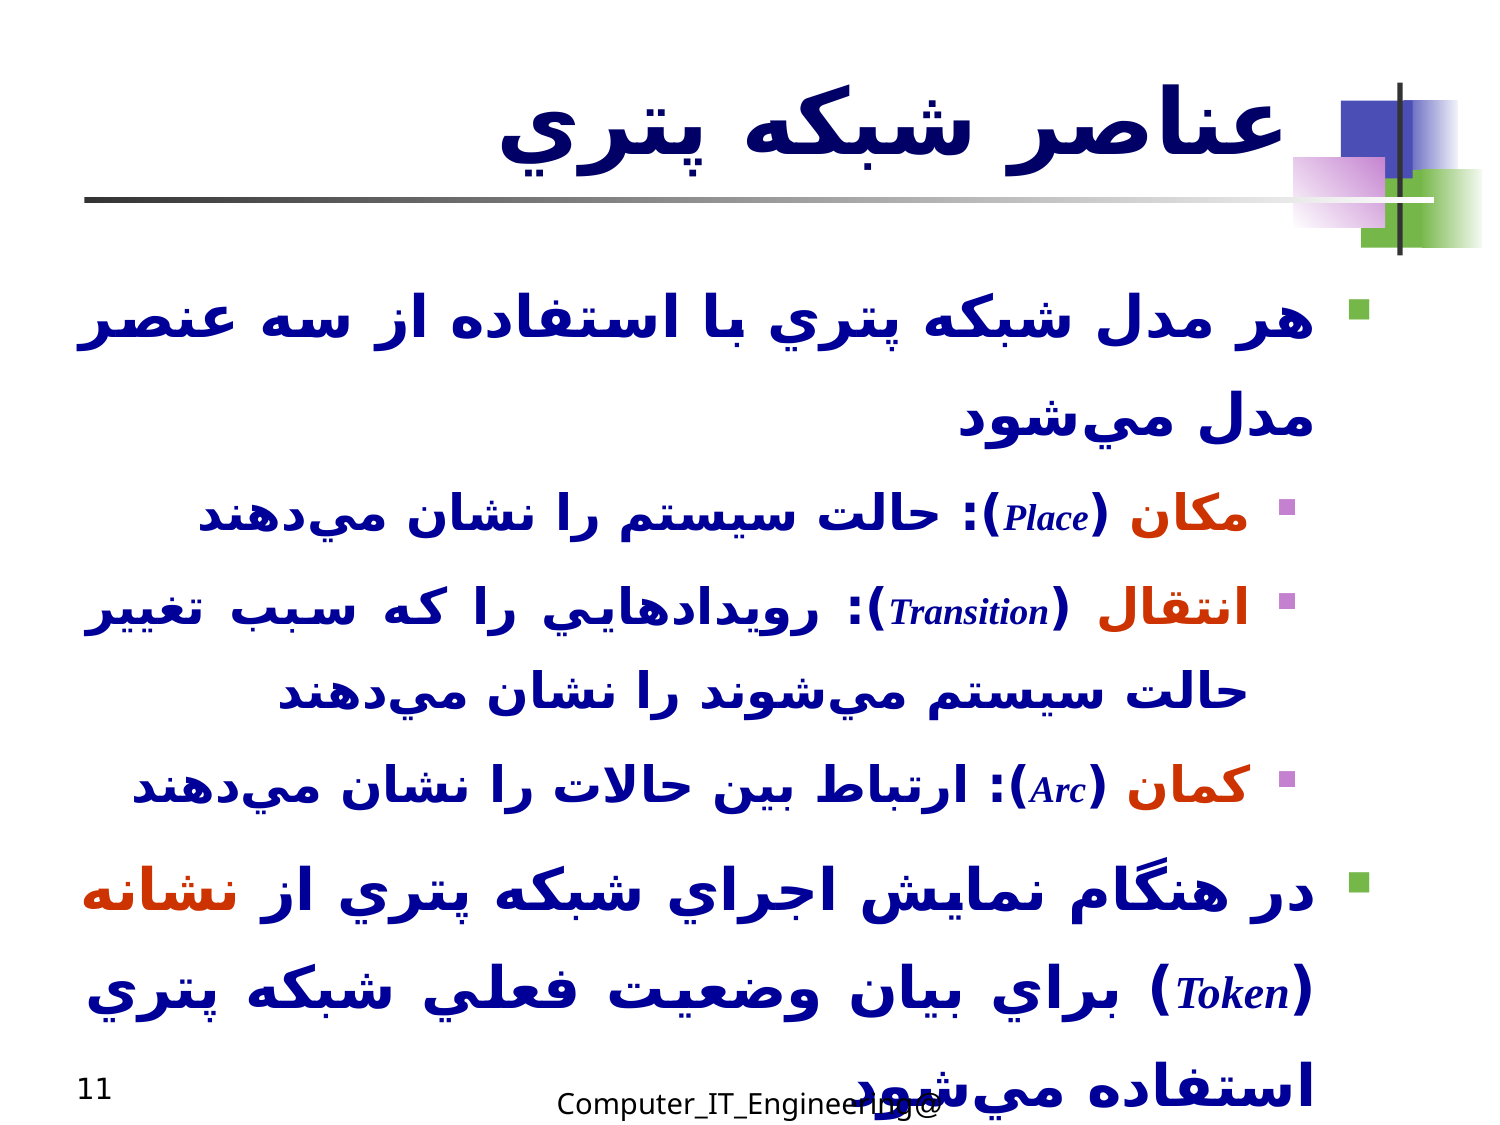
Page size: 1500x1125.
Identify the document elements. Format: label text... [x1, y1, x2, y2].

slide_number 11 [40, 1049, 148, 1125]
text_box @Computer_IT_Engineering [541, 1078, 959, 1125]
title عناصر شبکه پتري [76, 42, 1306, 181]
list هر مدل شبكه پتري با استفاده از سه عنصر مدل مي‌شود مكان (Place): حالت سيستم را نشان مي‌دهند انتقال (Transition): رويدادهايي را که سبب تغيير حالت سيستم مي‌شوند را نشان مي‌دهند كمان (Arc): ارتباط بين حالات را نشان مي‌دهند در هنگام نمايش اجراي شبکه پتري از نشانه (Token) براي بيان وضعيت فعلي شبکه پتري استفاده مي‌شود نشانه‌ها در مکان‌ها قرار مي‌گيرند [64, 243, 1388, 1059]
